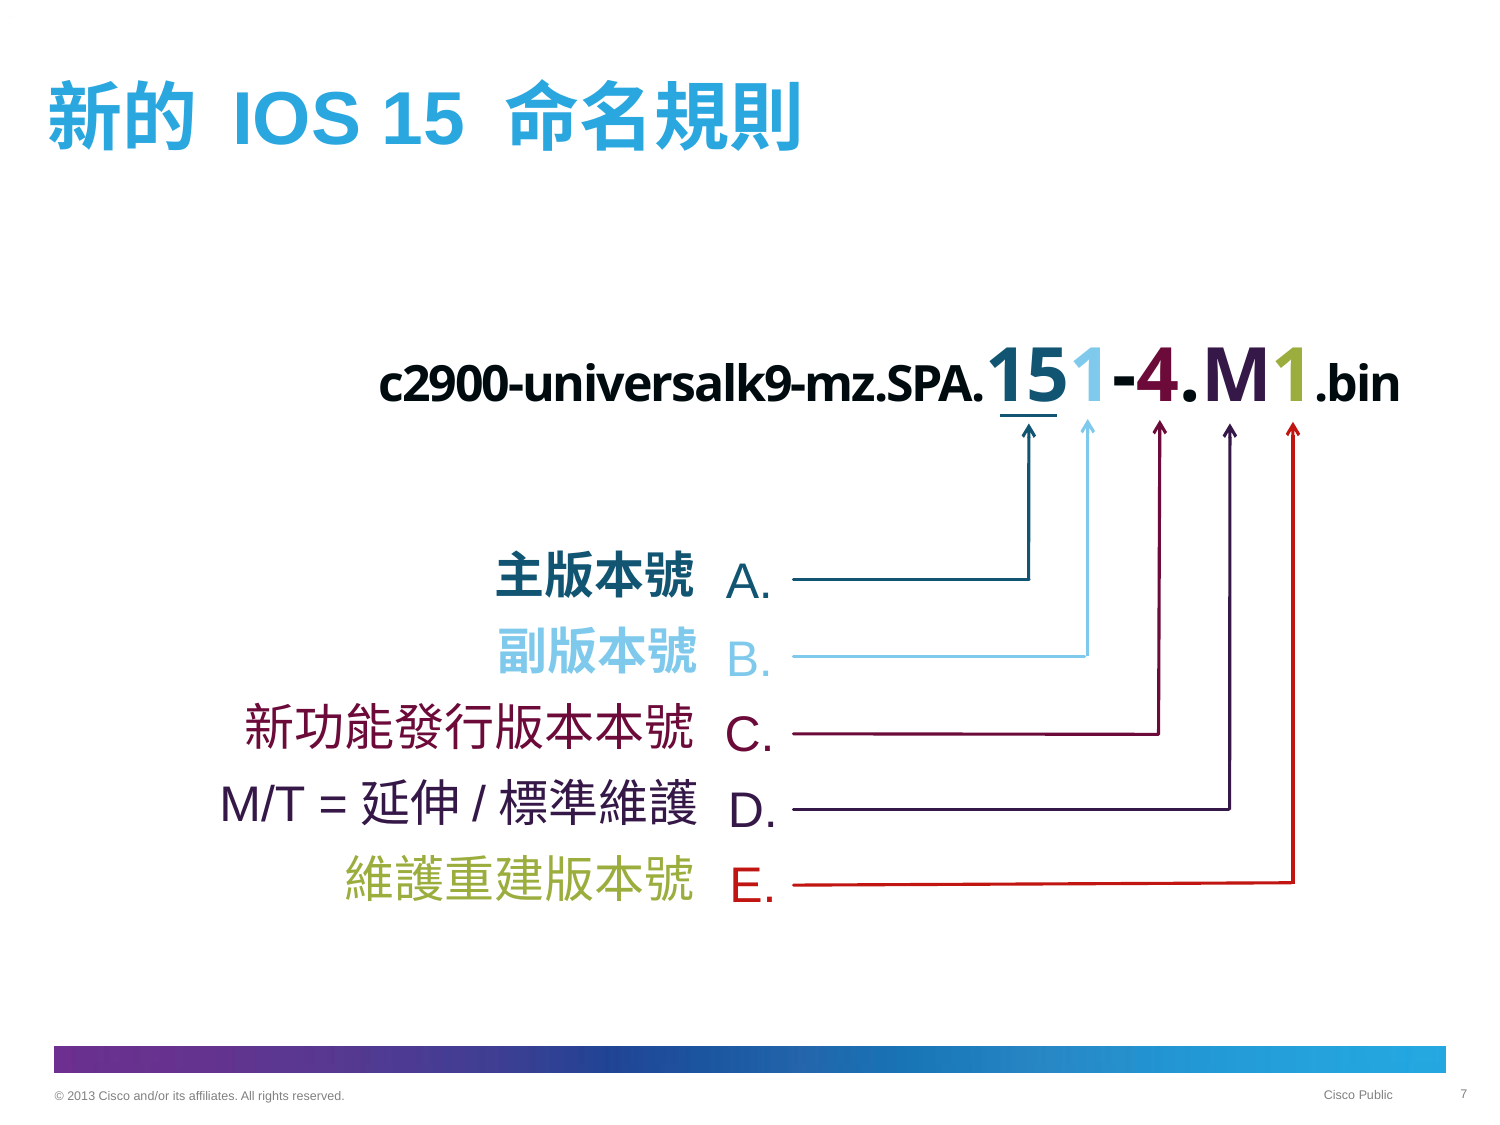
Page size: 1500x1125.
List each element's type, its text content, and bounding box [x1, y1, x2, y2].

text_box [793, 882, 1292, 886]
text_box E. [714, 845, 792, 920]
text_box 副版本號 [84, 612, 713, 688]
text_box C. [709, 694, 790, 769]
text_box 新的 IOS 15 命名規則 [32, 62, 1487, 168]
text_box A. [711, 541, 789, 617]
text_box M/T =延伸/標準維護 [39, 764, 713, 839]
picture [54, 1046, 1446, 1073]
text_box 主版本號 [115, 536, 710, 612]
text_box 維護重建版本號 [0, 839, 710, 915]
text_box D. [713, 770, 793, 845]
title c2900-universalk9-mz.SPA.151-4.M1.bin [309, 329, 1421, 424]
text_box 新功能發行版本本號 [0, 688, 710, 764]
text_box B. [711, 618, 789, 694]
